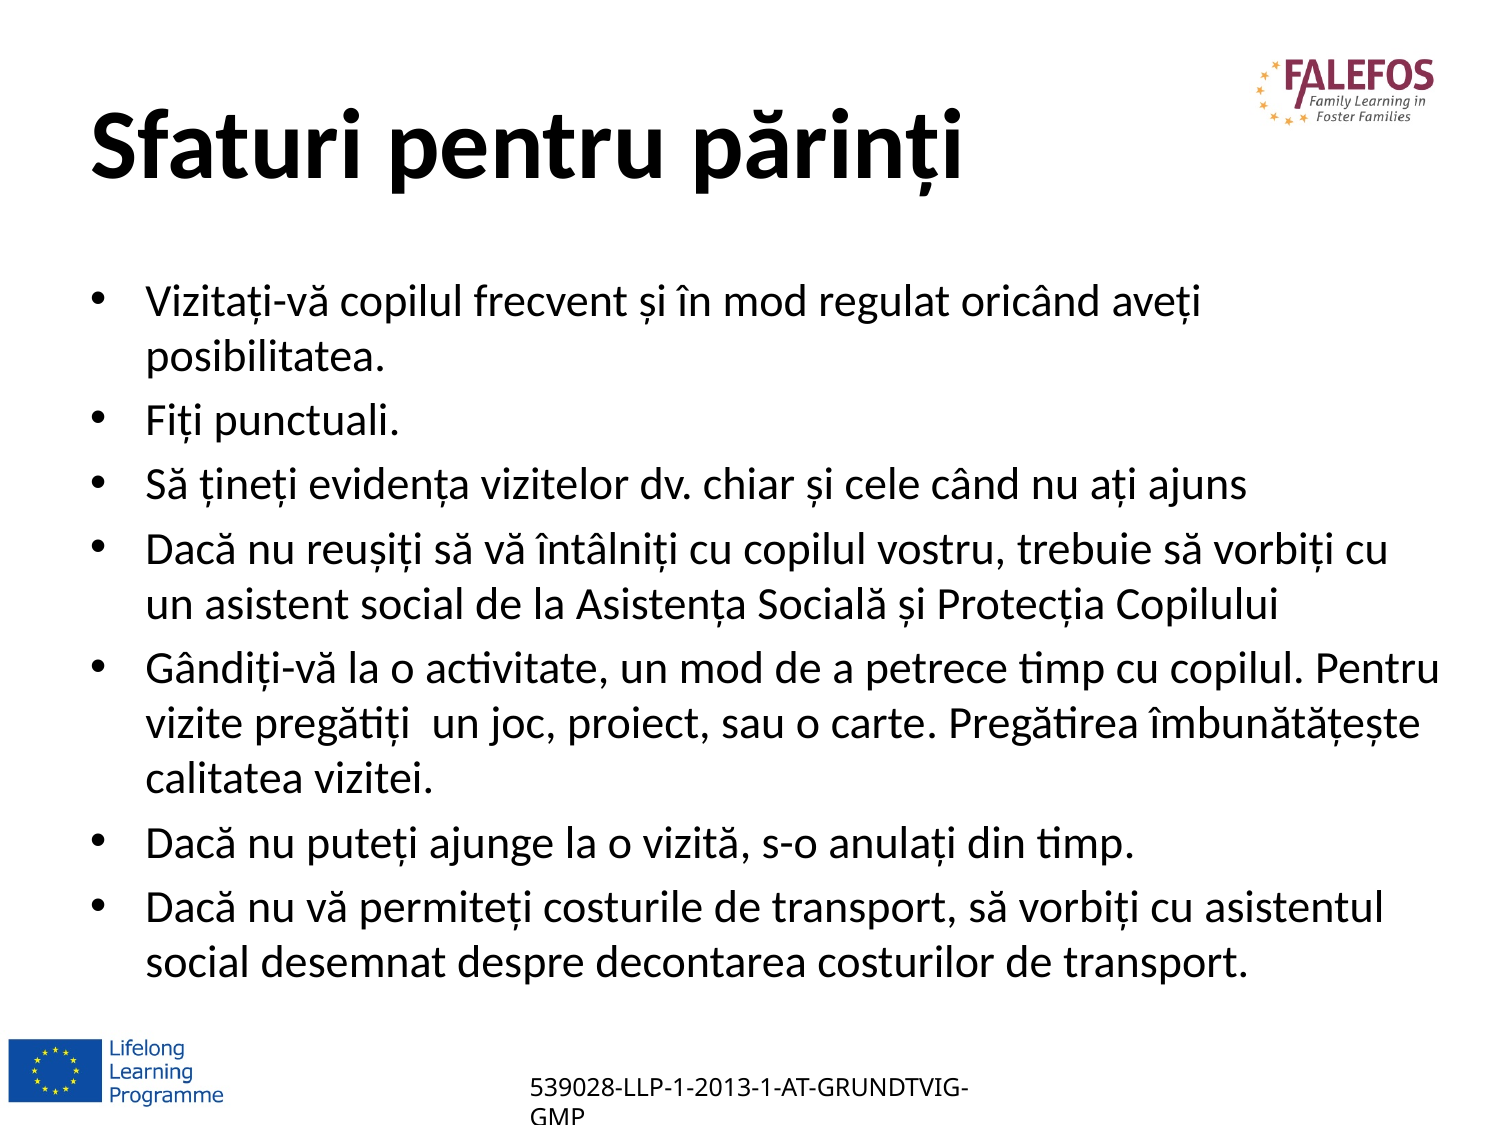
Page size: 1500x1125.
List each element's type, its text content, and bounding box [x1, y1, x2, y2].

picture [1248, 4, 1442, 185]
title Sfaturi pentru părinți [75, 45, 1425, 233]
text_box 539028-LLP-1-2013-1-AT-GRUNDTVIG-GMP [514, 1043, 986, 1125]
picture [0, 1030, 243, 1125]
list Vizitați-vă copilul frecvent și în mod regulat oricând aveți posibilitatea. Fiți punctuali. Să țineți evidența vizitelor dv. chiar și cele când nu ați ajuns Dacă nu reușiți să vă întâlniți cu copilul vostru, trebuie să vorbiți cu un asistent social de la Asistența Socială și Protecția Copilului Gândiți-vă la o activitate, un mod de a petrece timp cu copilul. Pentru vizite pregătiți un joc, proiect, sau o carte. Pregătirea îmbunătățește calitatea vizitei. Dacă nu puteți ajunge la o vizită, s-o anulați din timp. Dacă nu vă permiteți costurile de transport, să vorbiți cu asistentul social desemnat despre decontarea costurilor de transport. [75, 262, 1459, 1005]
